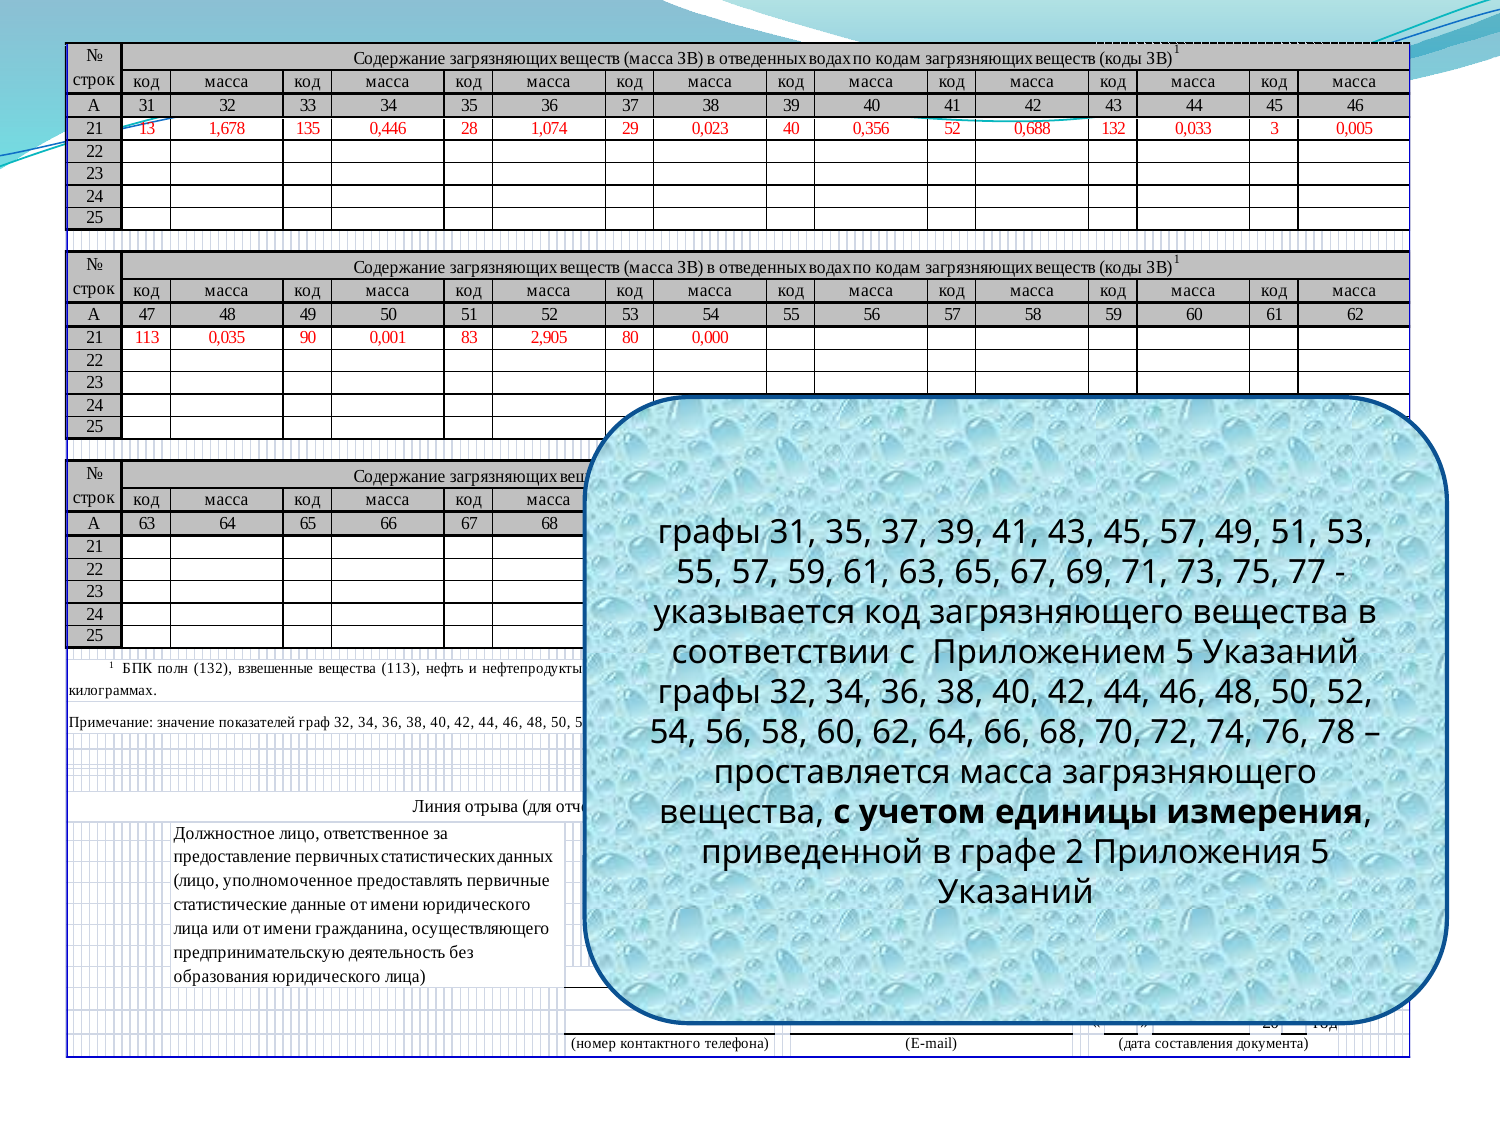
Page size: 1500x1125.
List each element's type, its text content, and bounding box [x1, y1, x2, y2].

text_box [64, 42, 1412, 1059]
text_box графы 31, 35, 37, 39, 41, 43, 45, 57, 49, 51, 53, 55, 57, 59, 61, 63, 65, 67, 69, 71, 73, 75, 77 - указывается код загрязняющего вещества в соответствии с Приложением 5 Указаний графы 32, 34, 36, 38, 40, 42, 44, 46, 48, 50, 52, 54, 56, 58, 60, 62, 64, 66, 68, 70, 72, 74, 76, 78 – проставляется масса загрязняющего вещества, с учетом единицы измерения, приведенной в графе 2 Приложения 5 Указаний [1417, 425, 1450, 995]
